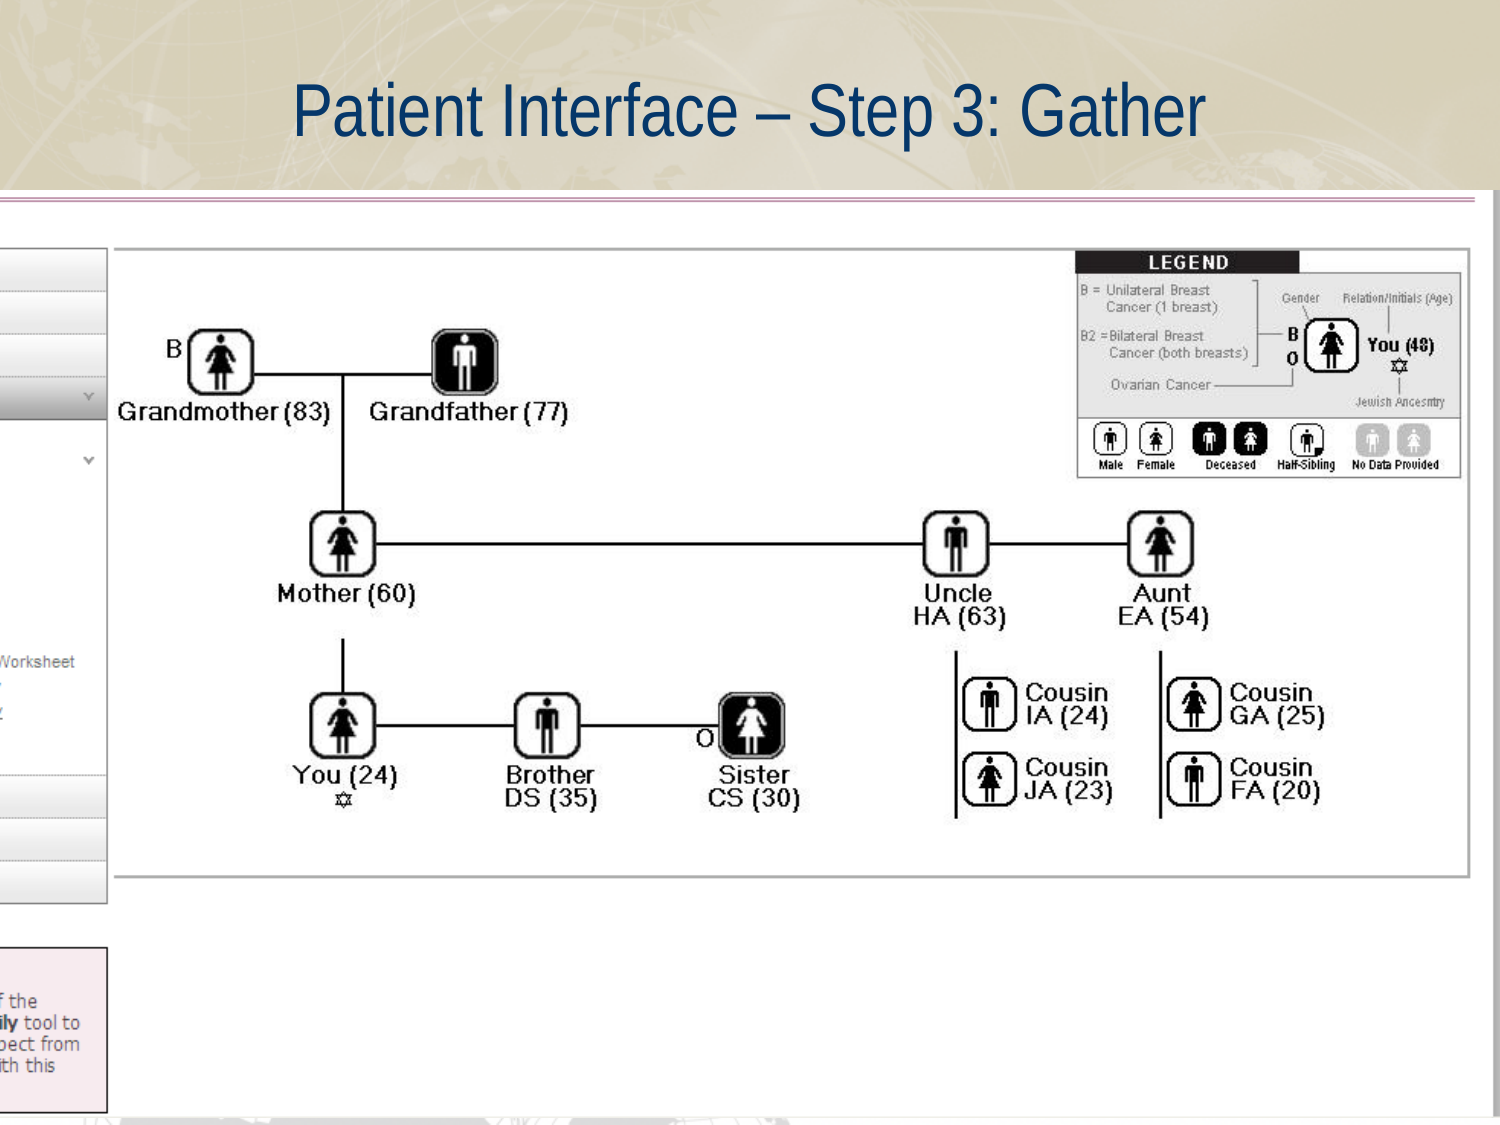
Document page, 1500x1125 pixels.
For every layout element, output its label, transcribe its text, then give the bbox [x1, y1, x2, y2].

title Patient Interface – Step 3: Gather [112, 37, 1388, 176]
picture [0, 0, 1500, 1125]
